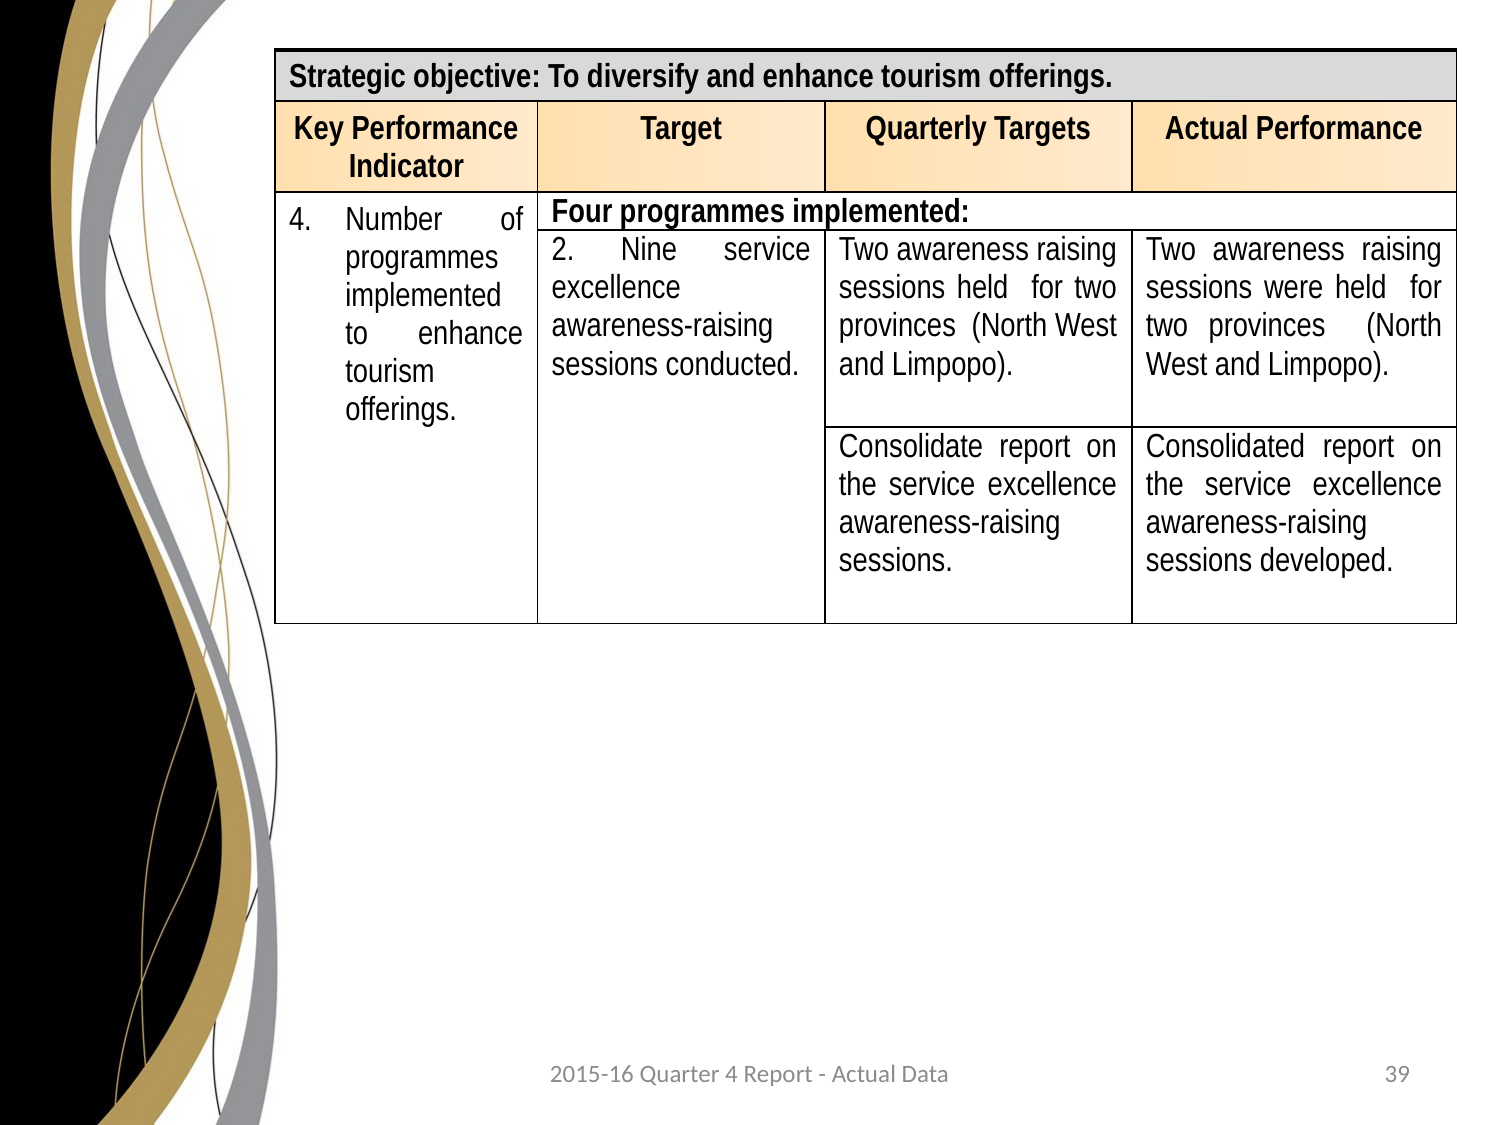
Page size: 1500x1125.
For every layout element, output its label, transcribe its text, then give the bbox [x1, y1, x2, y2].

table_cell Two awareness raising sessions were held for two provinces (North West and Limpopo). [1133, 231, 1456, 426]
footer 2015-16 Quarter 4 Report - Actual Data [512, 1042, 988, 1103]
table_cell Quarterly Targets [826, 102, 1131, 191]
table_cell Number of programmes implemented to enhance tourism offerings. [276, 193, 537, 623]
table_header Strategic objective: To diversify and enhance tourism offerings. [276, 52, 1456, 100]
table_cell 2. Nine service excellence awareness-raising sessions conducted. [538, 231, 824, 623]
table_cell Consolidated report on the service excellence awareness-raising sessions developed. [1133, 428, 1456, 623]
table_cell Two awareness raising sessions held for two provinces (North West and Limpopo). [826, 231, 1131, 426]
table_cell Consolidate report on the service excellence awareness-raising sessions. [826, 428, 1131, 623]
table_cell Target [538, 102, 824, 191]
table_cell Four programmes implemented: [538, 193, 1456, 229]
table_cell Actual Performance [1133, 102, 1456, 191]
picture [0, 0, 1500, 1125]
slide_number 39 [1074, 1042, 1425, 1103]
table_cell Key Performance Indicator [276, 102, 537, 191]
